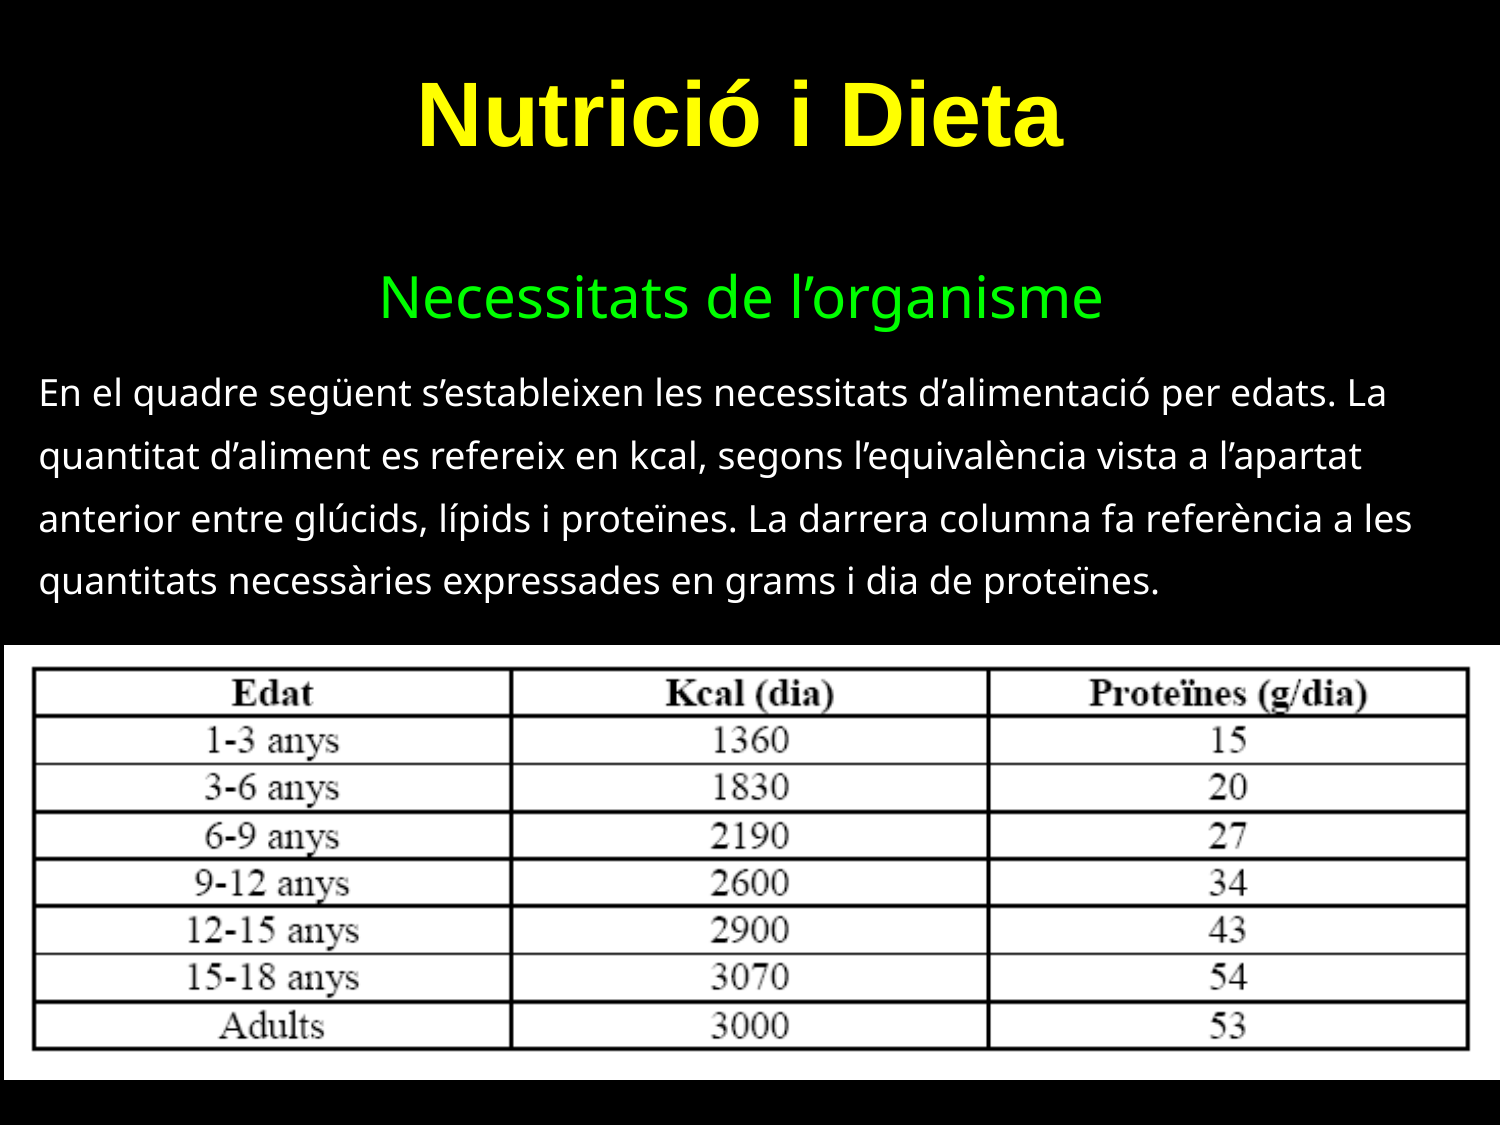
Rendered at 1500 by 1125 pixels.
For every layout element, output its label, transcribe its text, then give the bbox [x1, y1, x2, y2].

text_box Necessitats de l’organisme [364, 196, 1135, 338]
text_box En el quadre següent s’estableixen les necessitats d’alimentació per edats. La quantitat d’aliment es refereix en kcal, segons l’equivalència vista a l’apartat anterior entre glúcids, lípids i proteïnes. La darrera columna fa referència a les quantitats necessàries expressades en grams i dia de proteïnes. [23, 343, 1495, 610]
text_box Nutrició i Dieta [401, 47, 1079, 173]
picture [4, 645, 1500, 1080]
